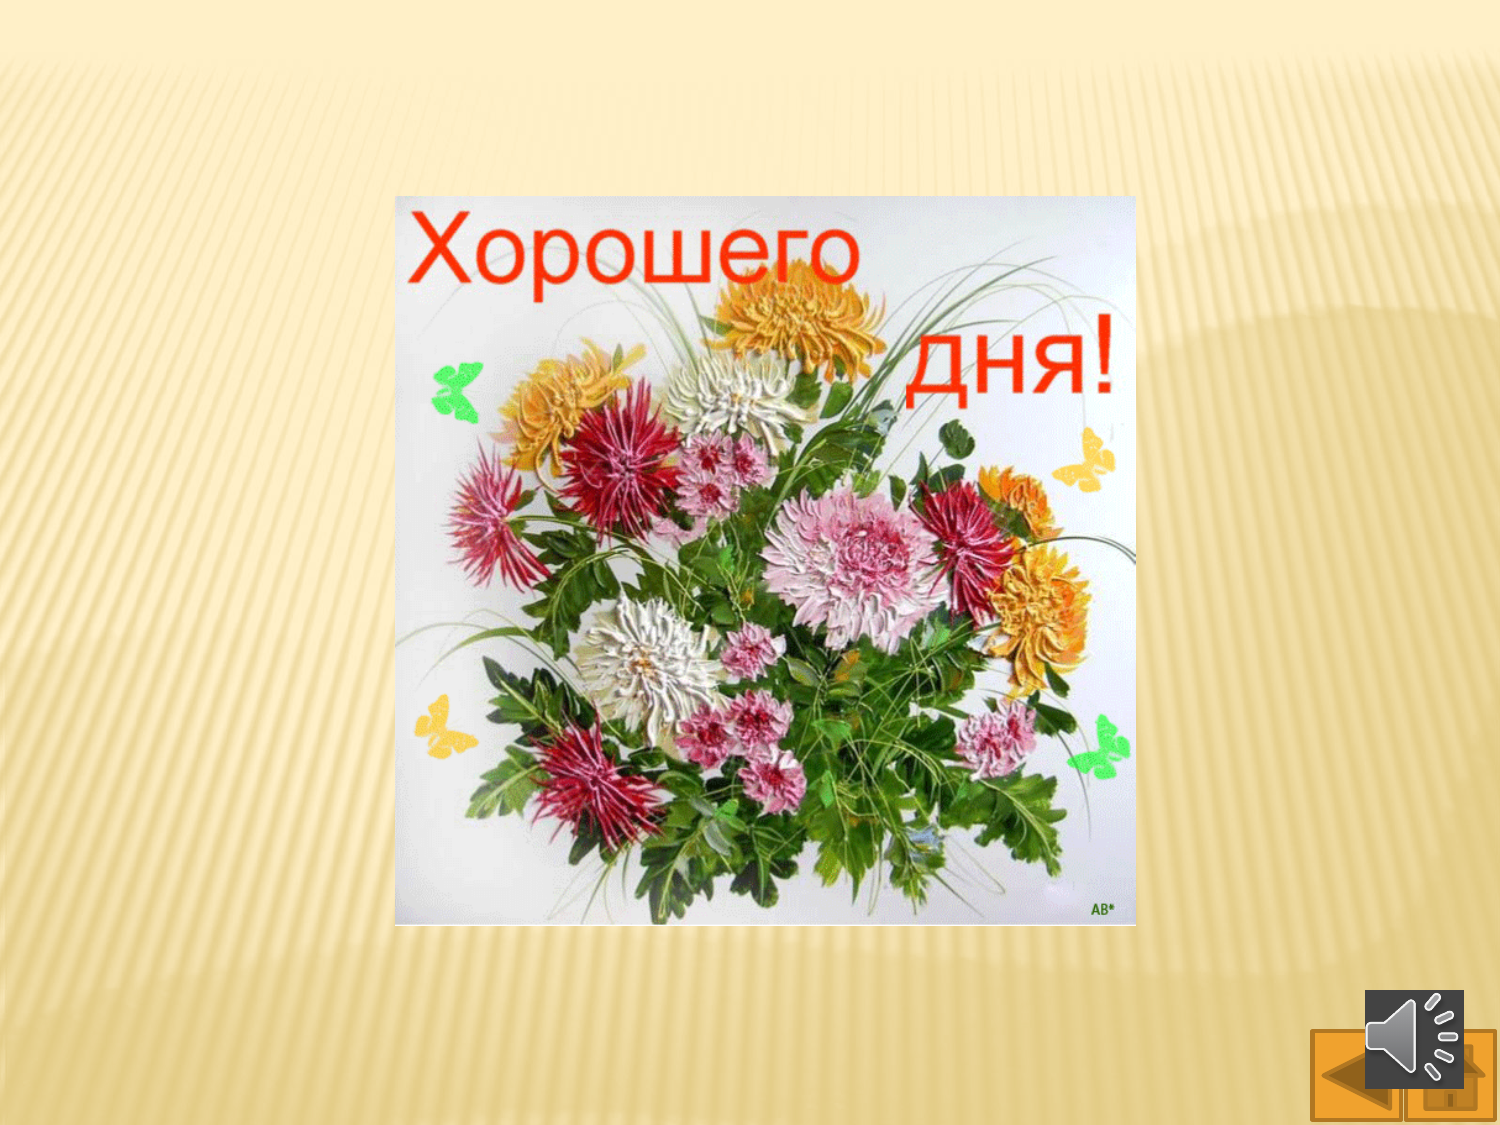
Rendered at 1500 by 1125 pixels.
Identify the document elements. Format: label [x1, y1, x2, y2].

picture [1364, 989, 1465, 1090]
text_box [1310, 1029, 1403, 1122]
text_box [1404, 1029, 1497, 1122]
picture [395, 195, 1136, 926]
